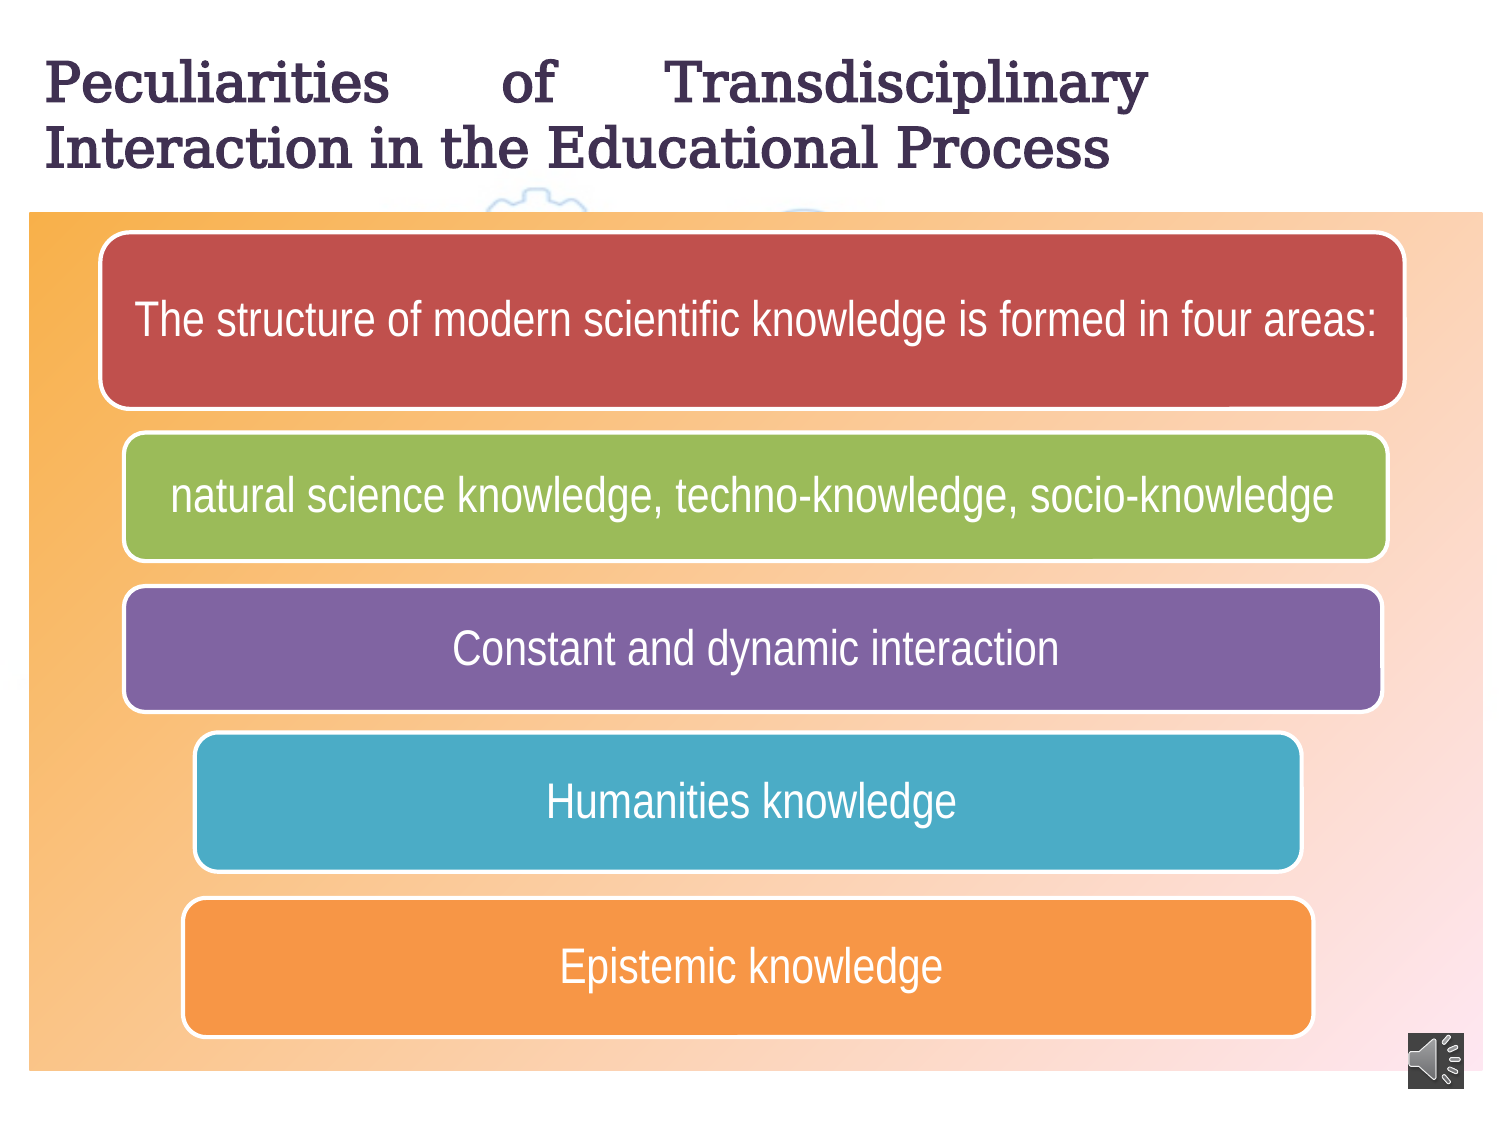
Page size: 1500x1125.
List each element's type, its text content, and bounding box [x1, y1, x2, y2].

picture [1407, 1032, 1465, 1090]
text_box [29, 212, 1483, 1071]
title Peculiarities of Transdisciplinary Interaction in the Educational Process [29, 30, 1164, 194]
